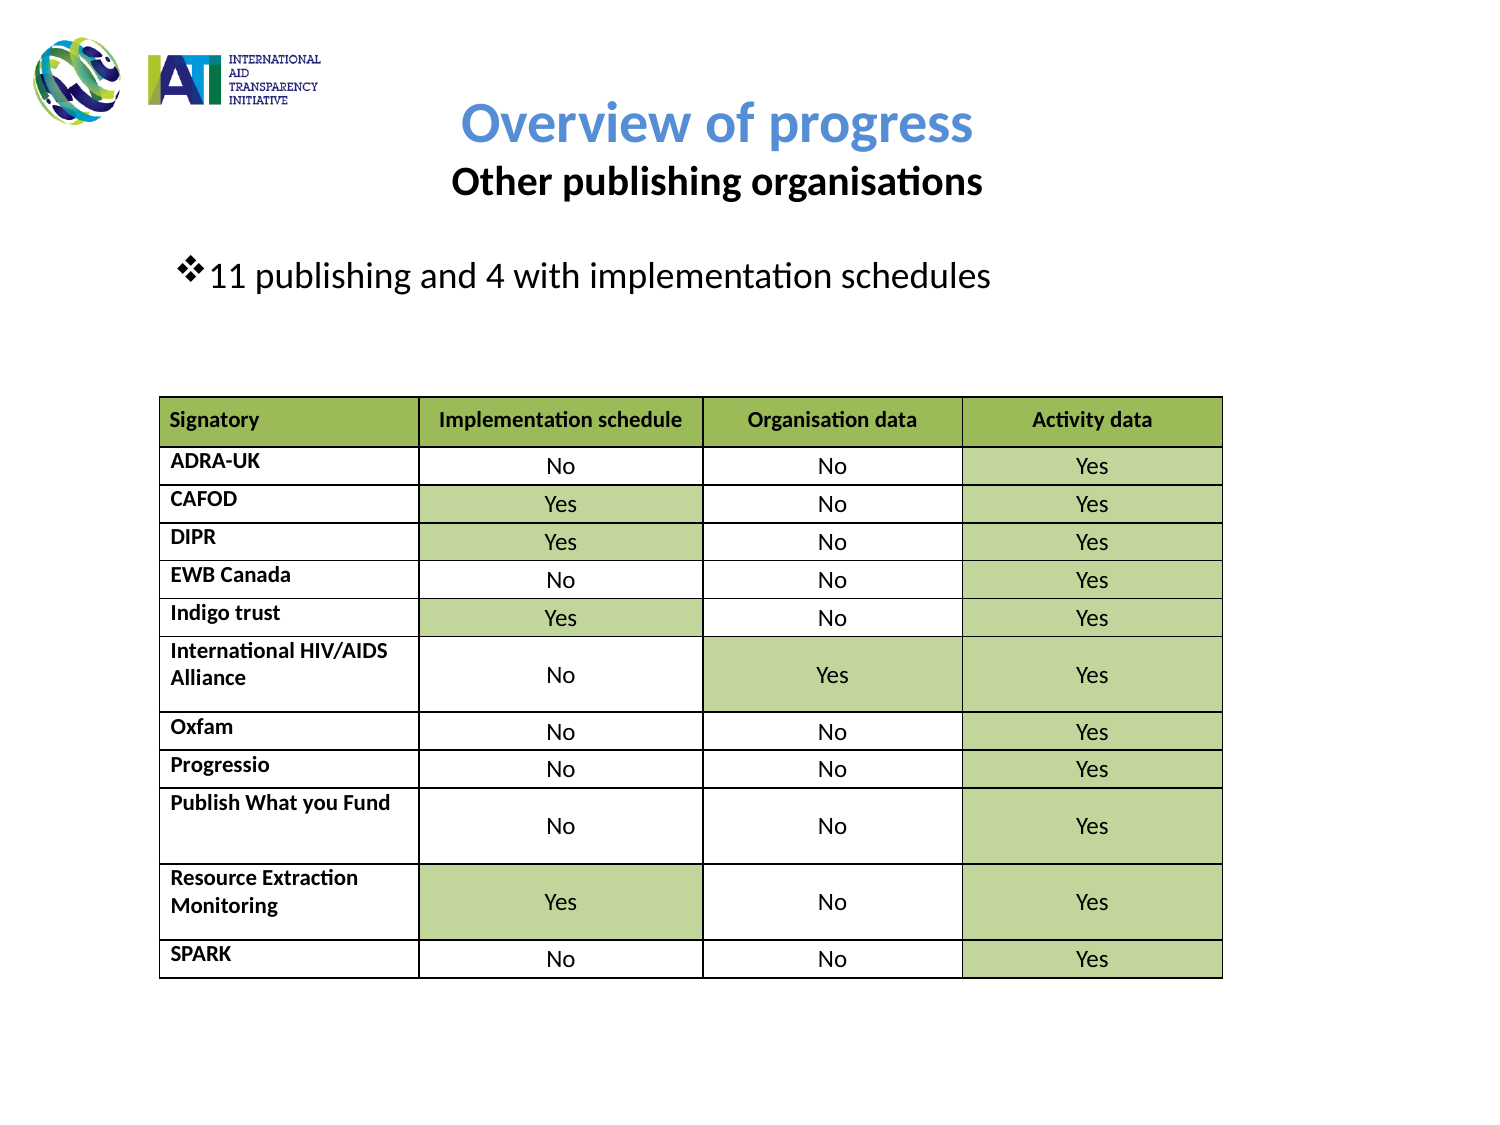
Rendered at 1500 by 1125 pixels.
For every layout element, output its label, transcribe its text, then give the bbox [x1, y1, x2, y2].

table_cell Yes [420, 524, 702, 560]
table_header Activity data [963, 398, 1222, 446]
table_header Implementation schedule [420, 398, 702, 446]
table_cell Yes [704, 637, 962, 711]
table_cell Yes [420, 486, 702, 522]
table_cell CAFOD [160, 486, 418, 522]
table_cell Indigo trust [160, 599, 418, 636]
table_cell Yes [963, 865, 1222, 939]
table_cell No [420, 561, 702, 598]
table_cell Yes [963, 561, 1222, 598]
table_cell No [704, 751, 962, 787]
table_cell No [704, 524, 962, 560]
table_cell Yes [963, 599, 1222, 636]
table_cell No [420, 637, 702, 711]
table_cell Publish What you Fund [160, 789, 418, 863]
table_cell Yes [963, 751, 1222, 787]
table_cell Yes [963, 448, 1222, 484]
table_cell ADRA-UK [160, 448, 418, 484]
table_cell No [704, 448, 962, 484]
table_cell Progressio [160, 751, 418, 787]
text_box 11 publishing and 4 with implementation schedules [159, 243, 1353, 304]
table_cell No [704, 865, 962, 939]
table_cell Yes [963, 941, 1222, 977]
table_cell International HIV/AIDS Alliance [160, 637, 418, 711]
table_cell EWB Canada [160, 561, 418, 598]
table_header Signatory [160, 398, 418, 446]
table_cell No [704, 599, 962, 636]
table_header Organisation data [704, 398, 962, 446]
table_cell No [420, 789, 702, 863]
table_cell No [704, 486, 962, 522]
table_cell No [420, 713, 702, 749]
table_cell Yes [963, 637, 1222, 711]
table_cell Oxfam [160, 713, 418, 749]
table_cell No [704, 789, 962, 863]
table_cell No [420, 448, 702, 484]
table_cell No [704, 941, 962, 977]
text_box [147, 255, 1199, 316]
table_cell Yes [420, 599, 702, 636]
table_cell Yes [963, 486, 1222, 522]
table_cell No [704, 713, 962, 749]
table_cell Yes [963, 524, 1222, 560]
table_cell No [420, 751, 702, 787]
table_cell No [704, 561, 962, 598]
table_cell SPARK [160, 941, 418, 977]
table_cell Resource Extraction Monitoring [160, 865, 418, 939]
table_cell No [420, 941, 702, 977]
text_box Overview of progress Other publishing organisations [436, 76, 999, 212]
table_cell Yes [420, 865, 702, 939]
table_cell DIPR [160, 524, 418, 560]
table_cell Yes [963, 713, 1222, 749]
table_cell Yes [963, 789, 1222, 863]
picture [29, 30, 322, 130]
